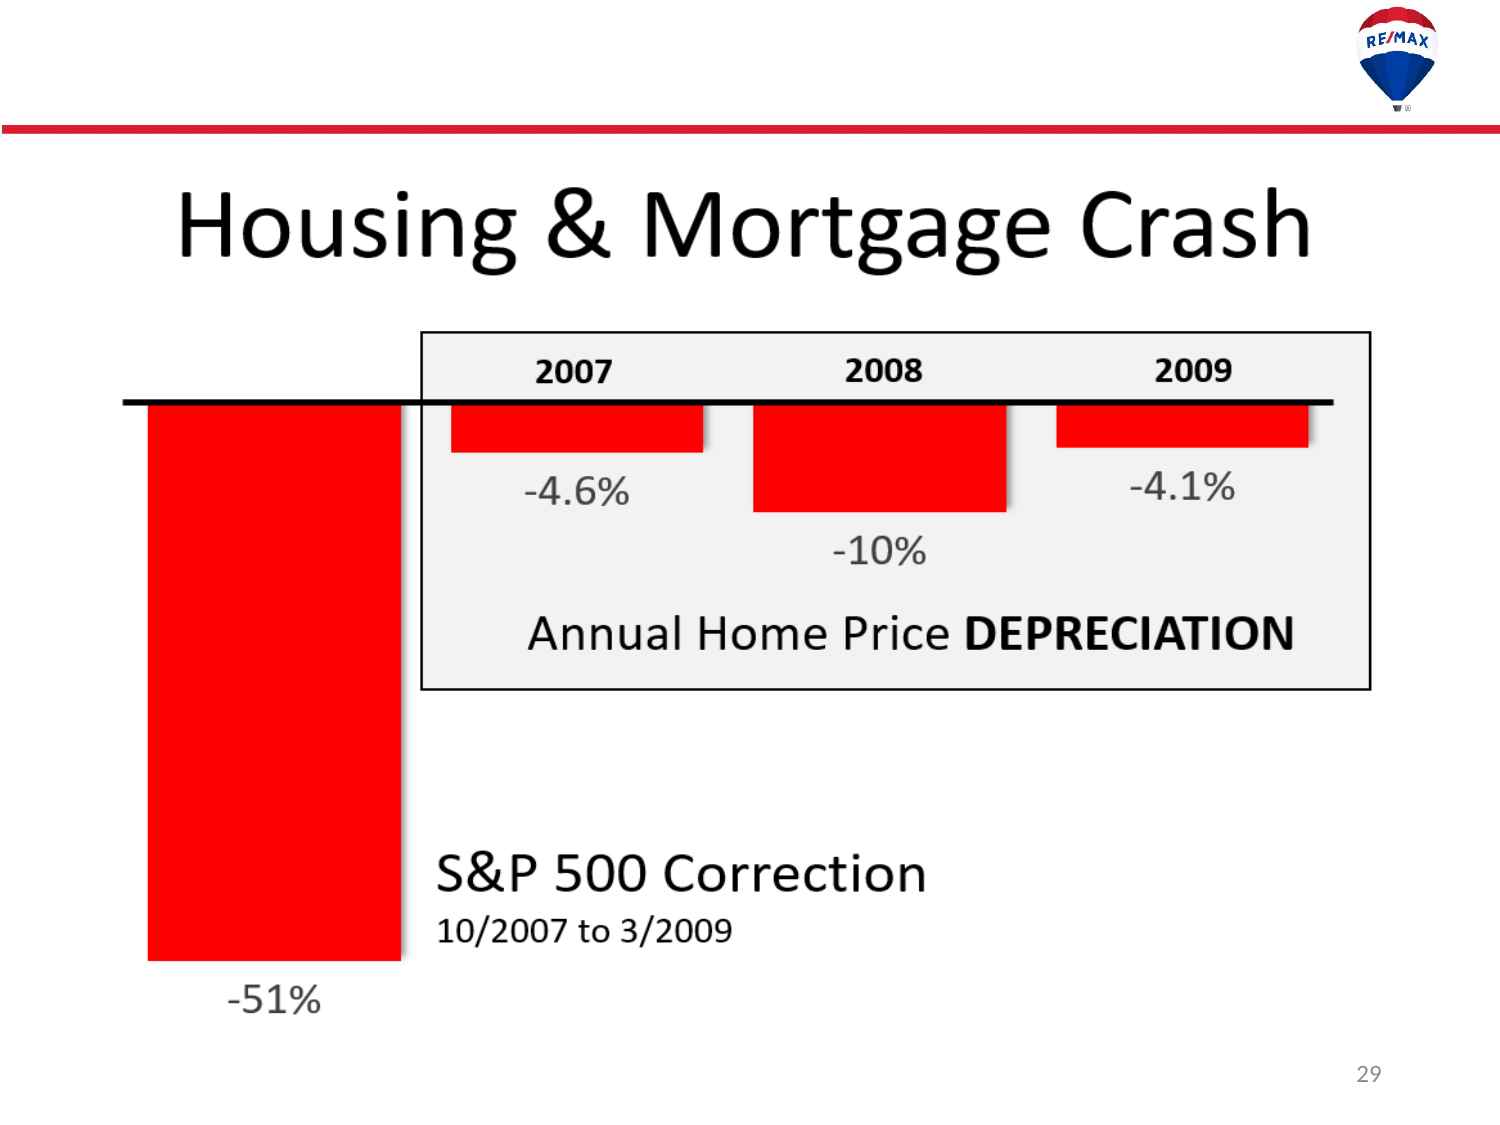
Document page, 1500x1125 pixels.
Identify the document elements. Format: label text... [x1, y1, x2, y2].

picture [1355, 5, 1439, 112]
slide_number 29 [1059, 1043, 1397, 1103]
picture [0, 125, 1500, 134]
picture [103, 144, 1405, 1043]
